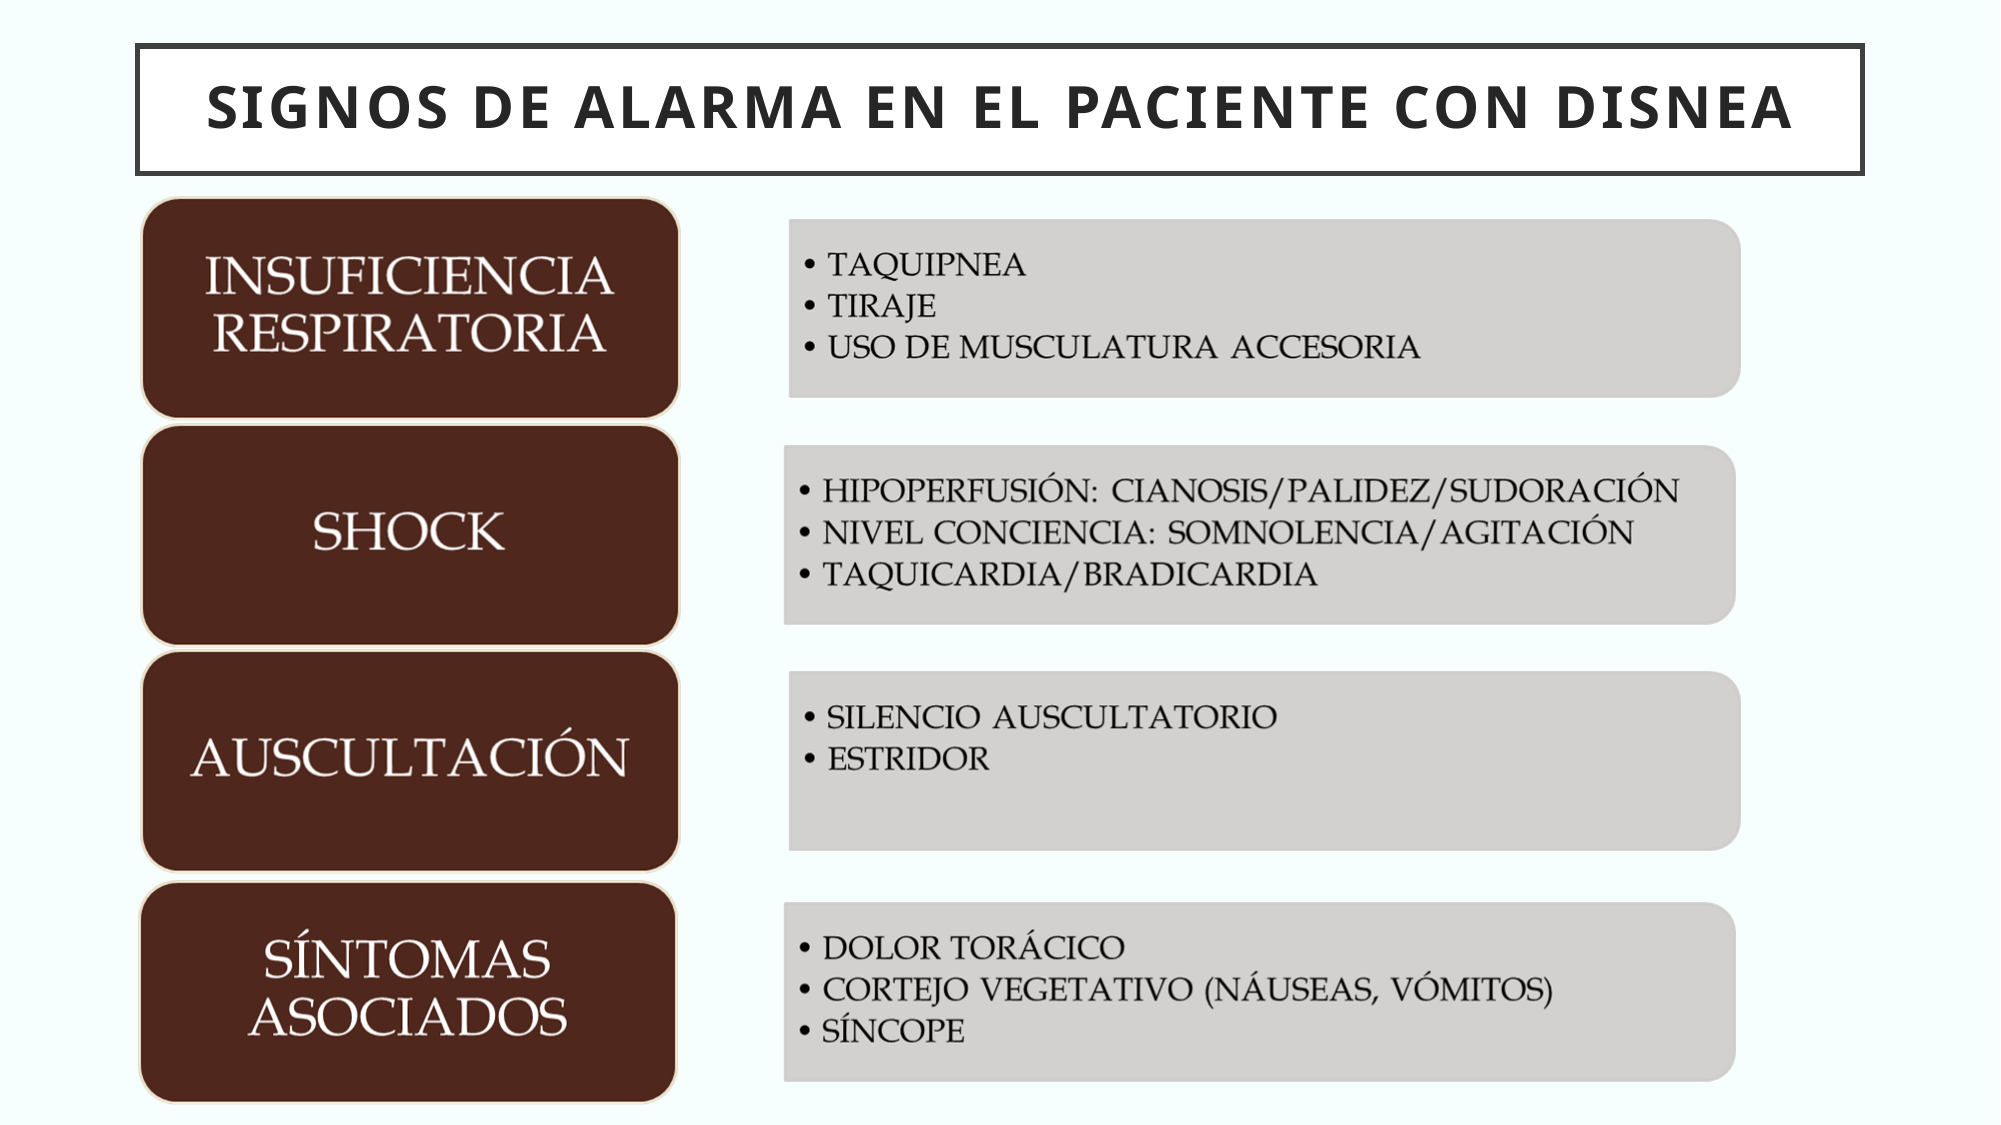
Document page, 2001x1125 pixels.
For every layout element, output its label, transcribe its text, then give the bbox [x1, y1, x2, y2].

text_box Signos de alarma en el paciente con disnea [137, 46, 1863, 174]
picture [779, 671, 1741, 851]
picture [775, 445, 1736, 626]
picture [137, 880, 679, 1105]
picture [140, 649, 681, 874]
picture [775, 902, 1736, 1082]
picture [140, 196, 682, 421]
picture [140, 423, 681, 648]
picture [779, 219, 1741, 399]
